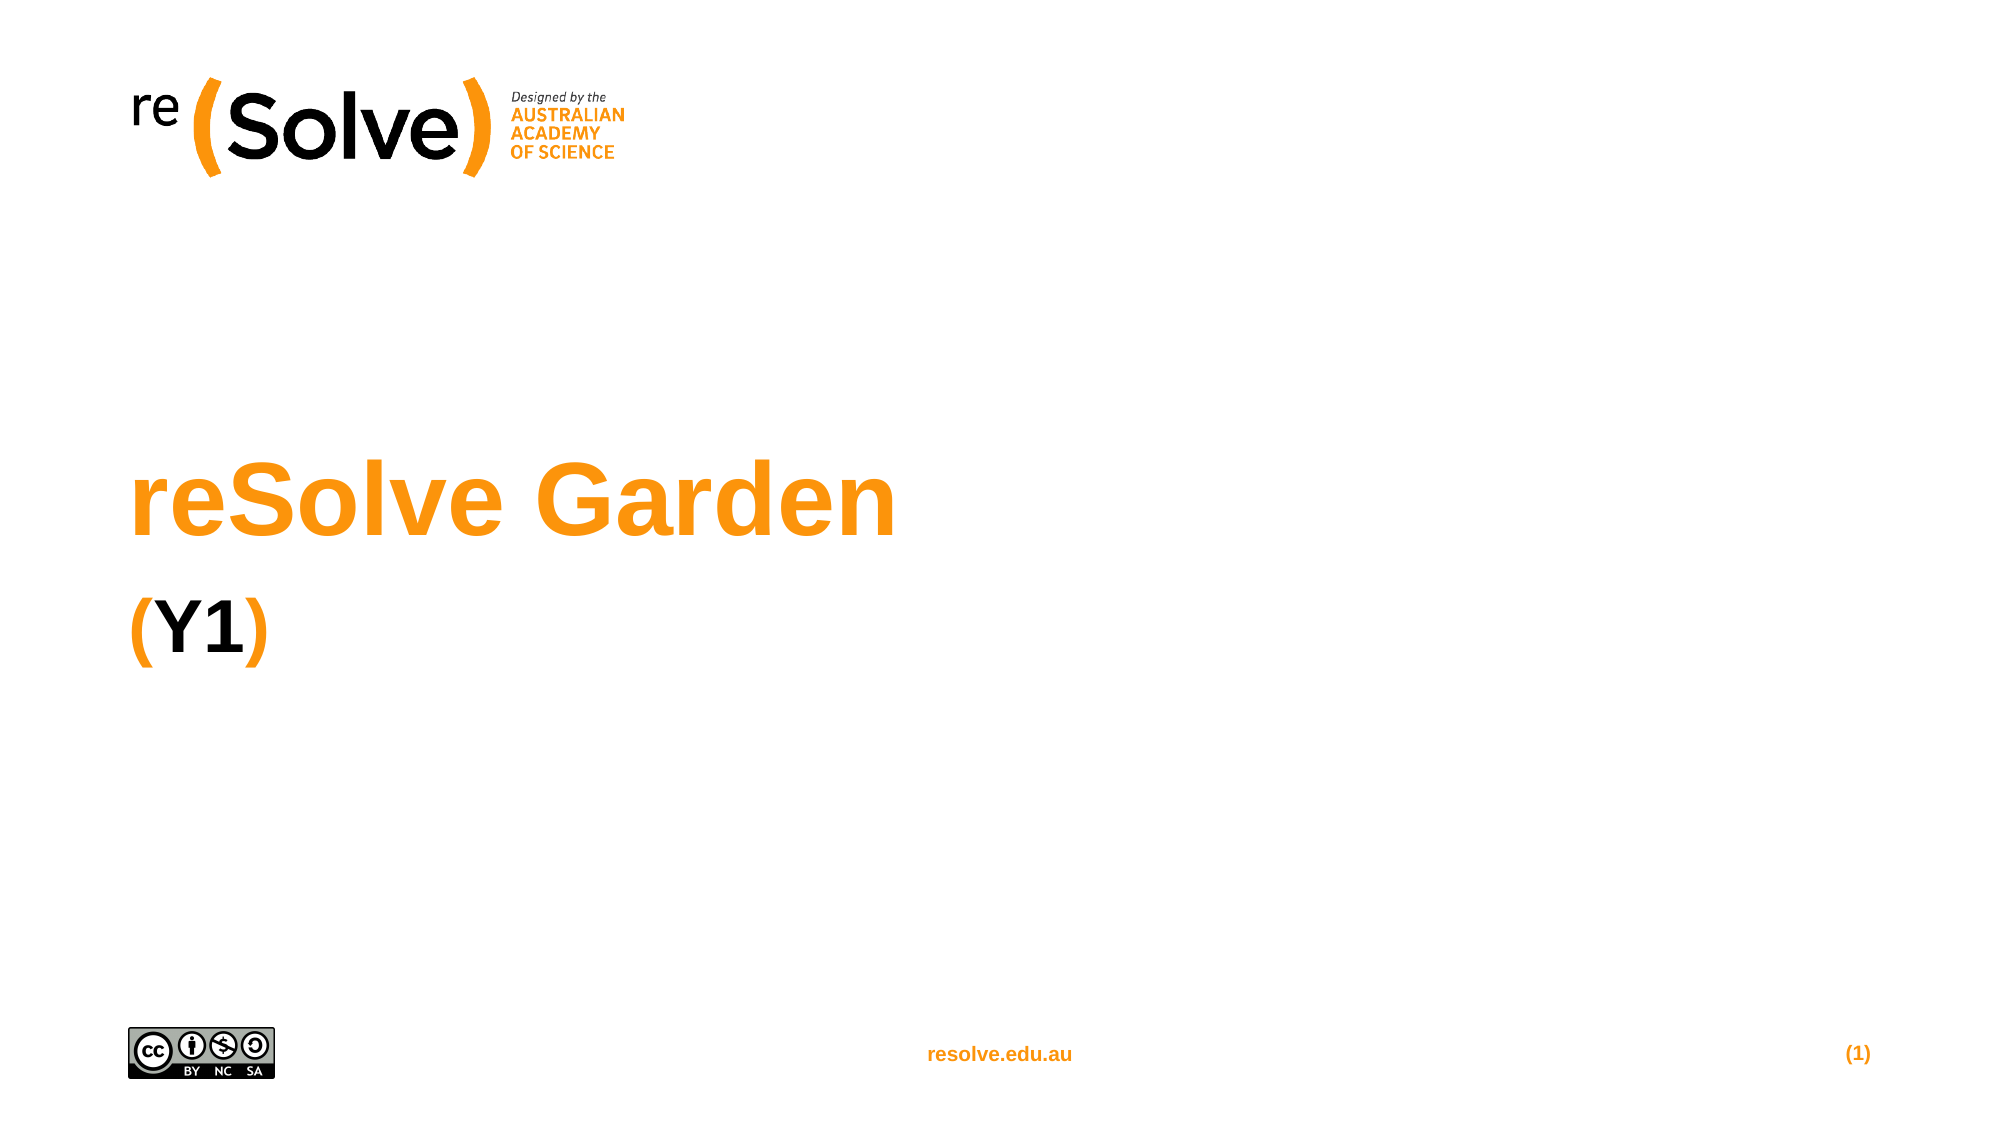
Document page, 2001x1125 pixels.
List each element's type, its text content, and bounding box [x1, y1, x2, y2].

list (Y1) [128, 592, 1598, 939]
title reSolve Garden [128, 451, 1598, 574]
slide_number (1) [1753, 1026, 1872, 1078]
picture [128, 1027, 275, 1079]
footer resolve.edu.au [653, 1027, 1347, 1079]
picture [128, 73, 626, 182]
